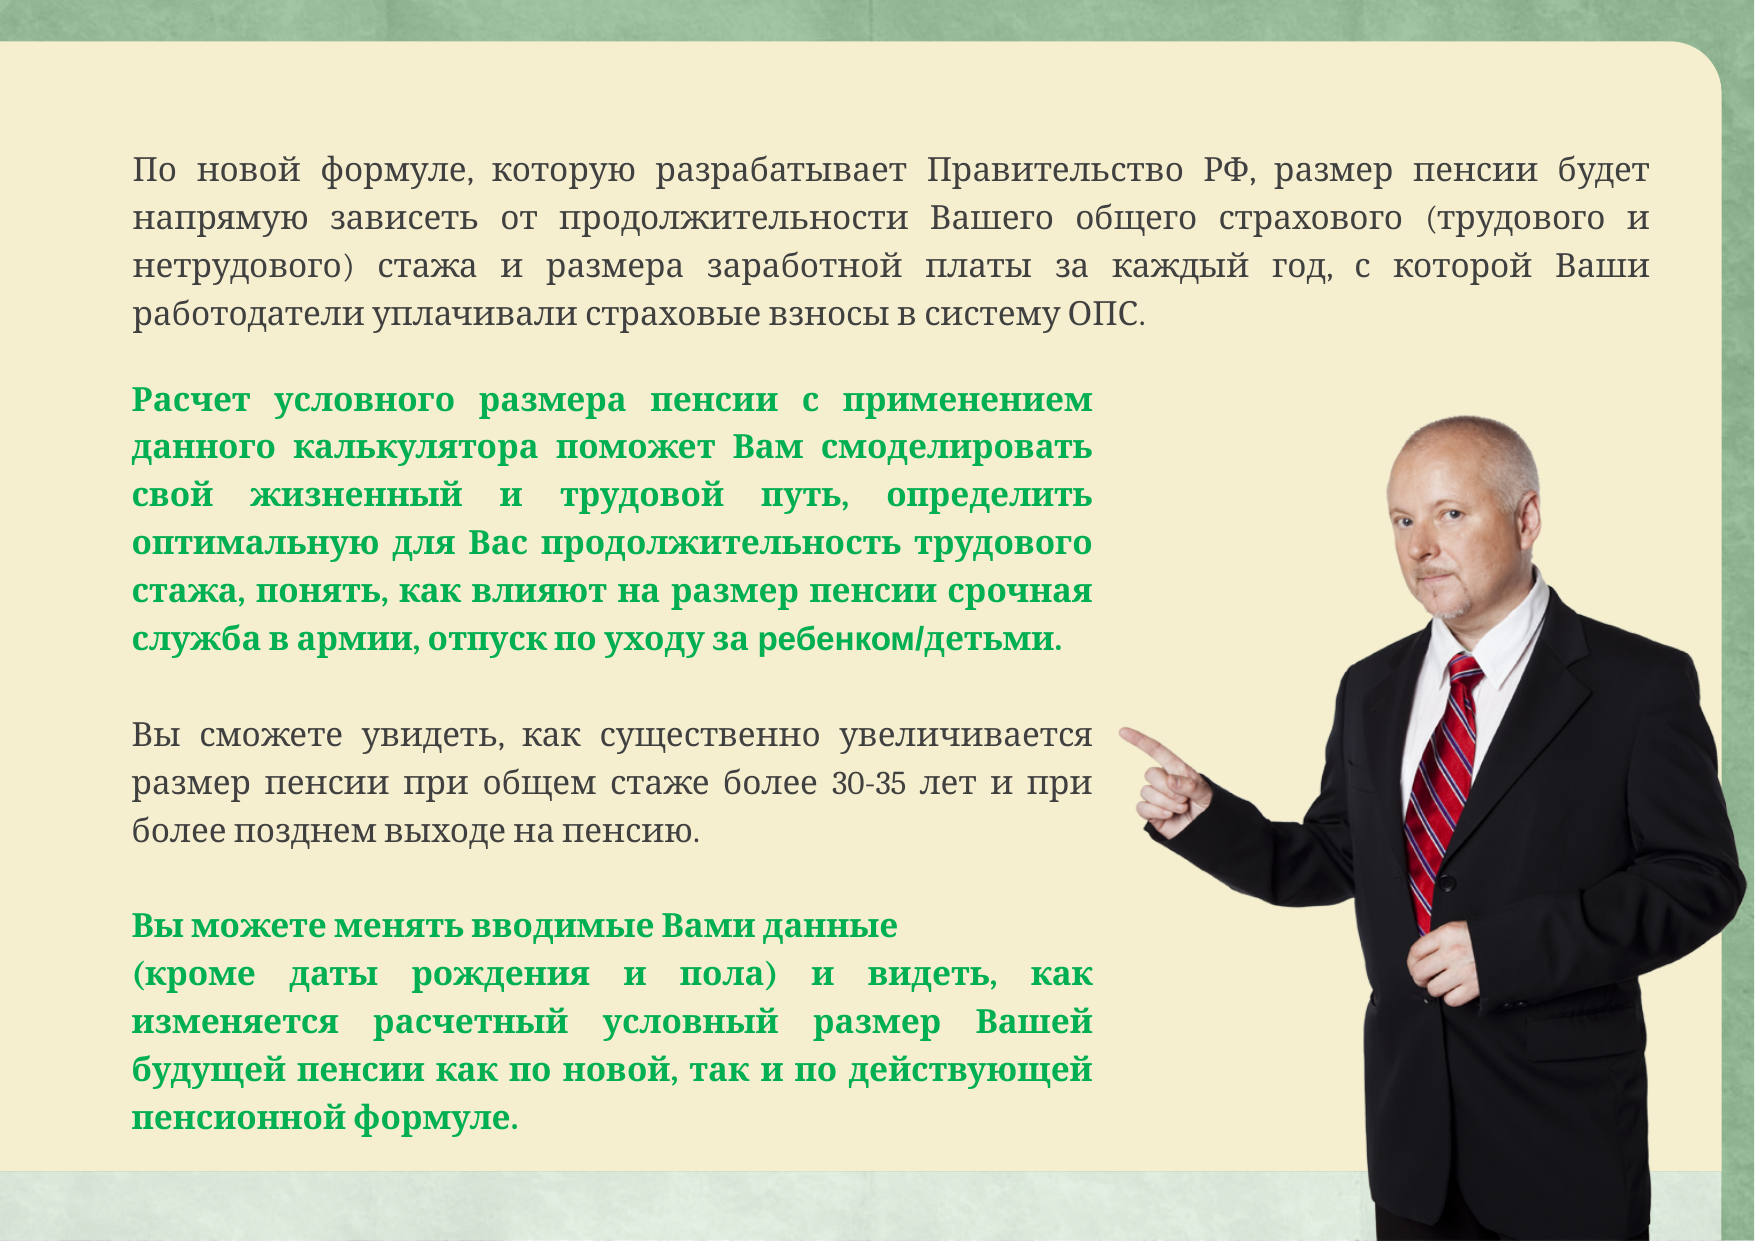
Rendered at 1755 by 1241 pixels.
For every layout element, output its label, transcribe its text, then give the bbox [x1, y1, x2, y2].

picture [1064, 232, 1755, 1241]
text_box Расчет условного размера пенсии с применением данного калькулятора поможет Вам смоделировать свой жизненный и трудовой путь, определить оптимальную для Вас продолжительность трудового стажа, понять, как влияют на размер пенсии срочная служба в армии, отпуск по уходу за ребенком/детьми. Вы сможете увидеть, как существенно увеличивается размер пенсии при общем стаже более 30-35 лет и при более позднем выходе на пенсию. Вы можете менять вводимые Вами данные (кроме даты рождения и пола) и видеть, как изменяется расчетный условный размер Вашей будущей пенсии как по новой, так и по действующей пенсионной формуле. [115, 361, 1058, 1145]
text_box По новой формуле, которую разрабатывает Правительство РФ, размер пенсии будет напрямую зависеть от продолжительности Вашего общего страхового (трудового и нетрудового) стажа и размера заработной платы за каждый год, с которой Ваши работодатели уплачивали страховые взносы в систему ОПС. [116, 132, 1669, 340]
